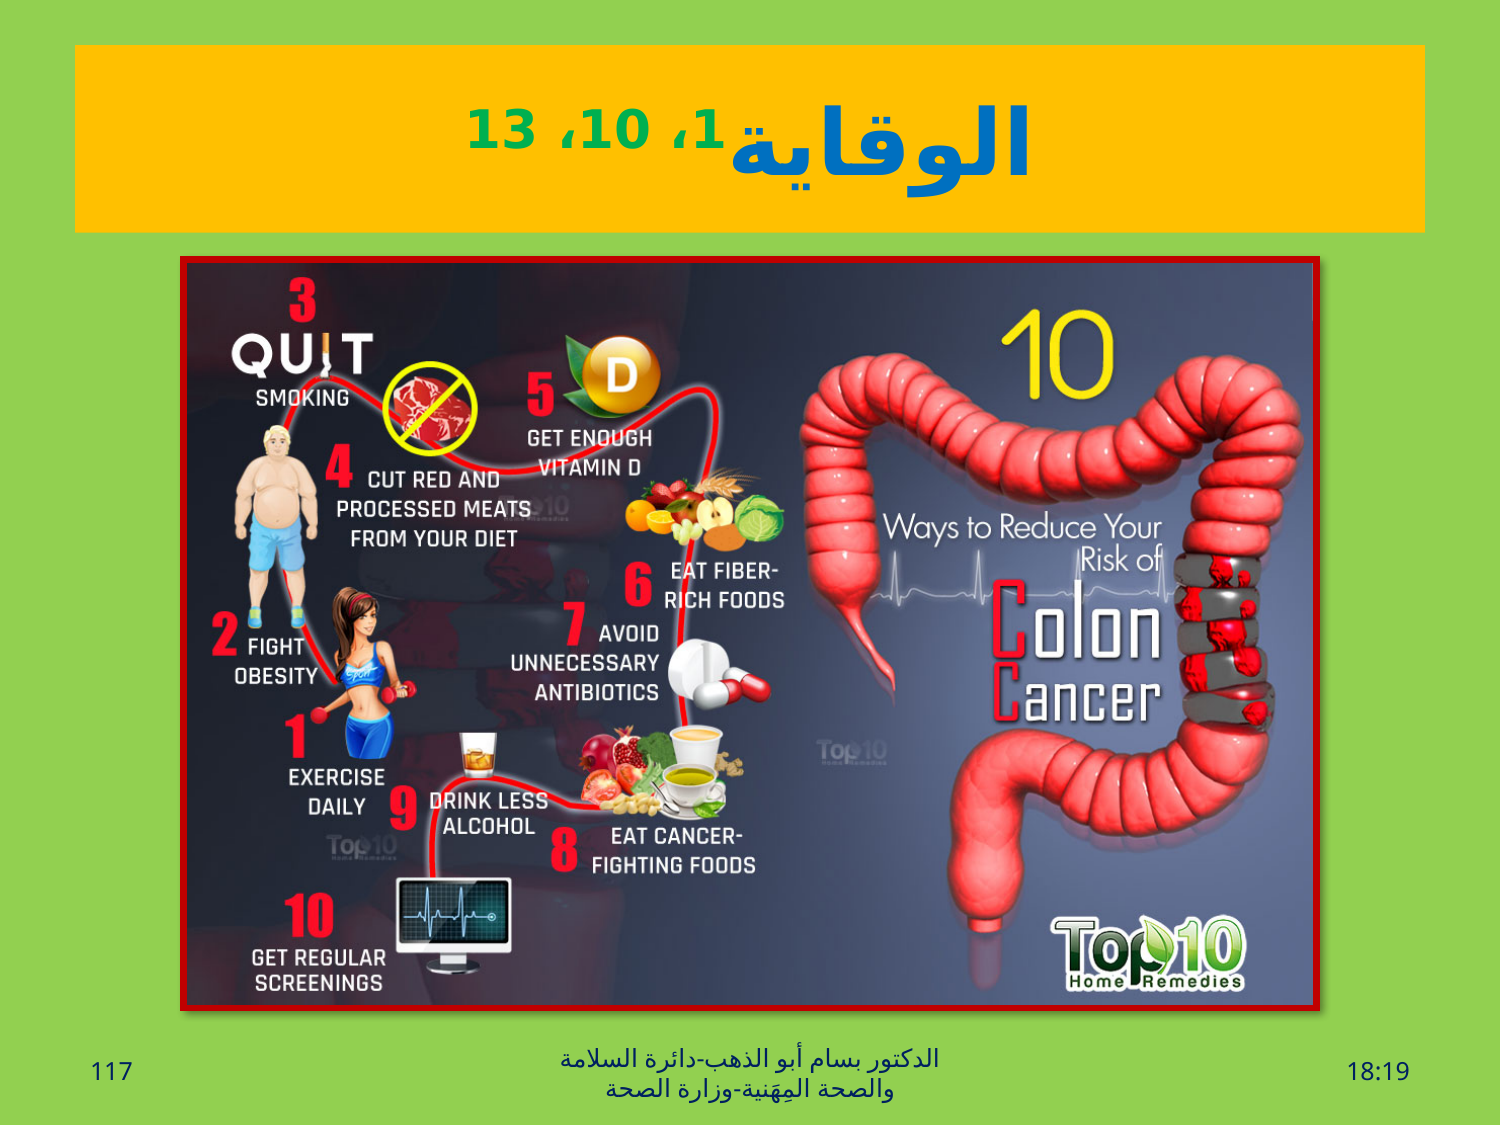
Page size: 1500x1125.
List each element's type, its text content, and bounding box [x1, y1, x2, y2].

title الوقاية1، 10، 13 [75, 45, 1425, 233]
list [186, 262, 1314, 1006]
slide_number الأحد، 26 حزيران، 2016 [1074, 1042, 1425, 1103]
footer الدكتور بسام أبو الذهب-دائرة السلامة والصحة المِهَنية-وزارة الصحة [512, 1042, 988, 1103]
slide_number 117 [75, 1042, 425, 1103]
